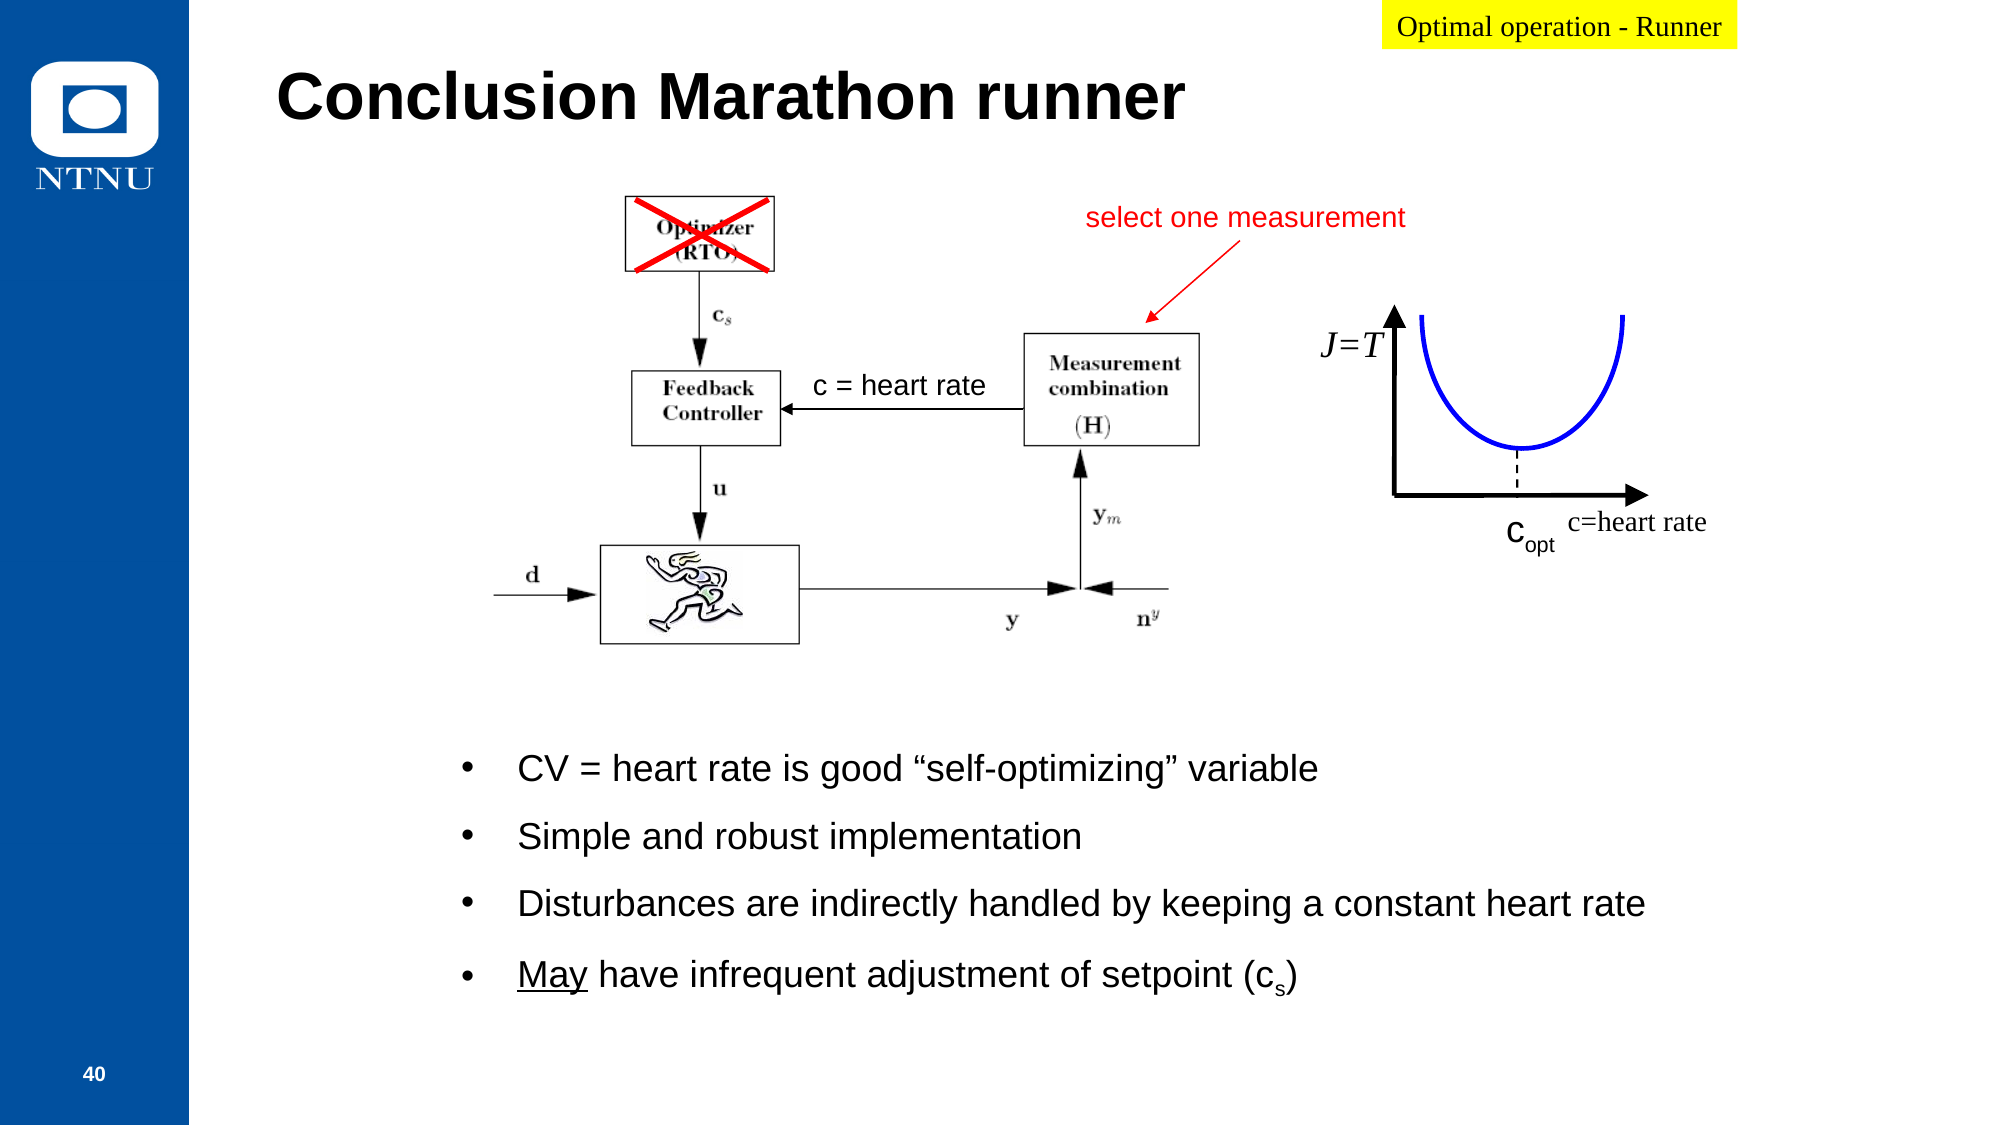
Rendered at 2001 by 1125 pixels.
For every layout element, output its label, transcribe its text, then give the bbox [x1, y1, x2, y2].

text_box Optimal operation - Runner [1382, 0, 1738, 50]
picture [475, 176, 1220, 653]
list CV = heart rate is good “self-optimizing” variable Simple and robust implementation Disturbances are indirectly handled by keeping a constant heart rate May have infrequent adjustment of setpoint (cs) [445, 174, 1691, 1054]
text_box select one measurement [1225, 190, 1421, 241]
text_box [1285, 304, 1723, 559]
picture [0, 0, 189, 1125]
title Conclusion Marathon runner [261, 45, 1882, 141]
